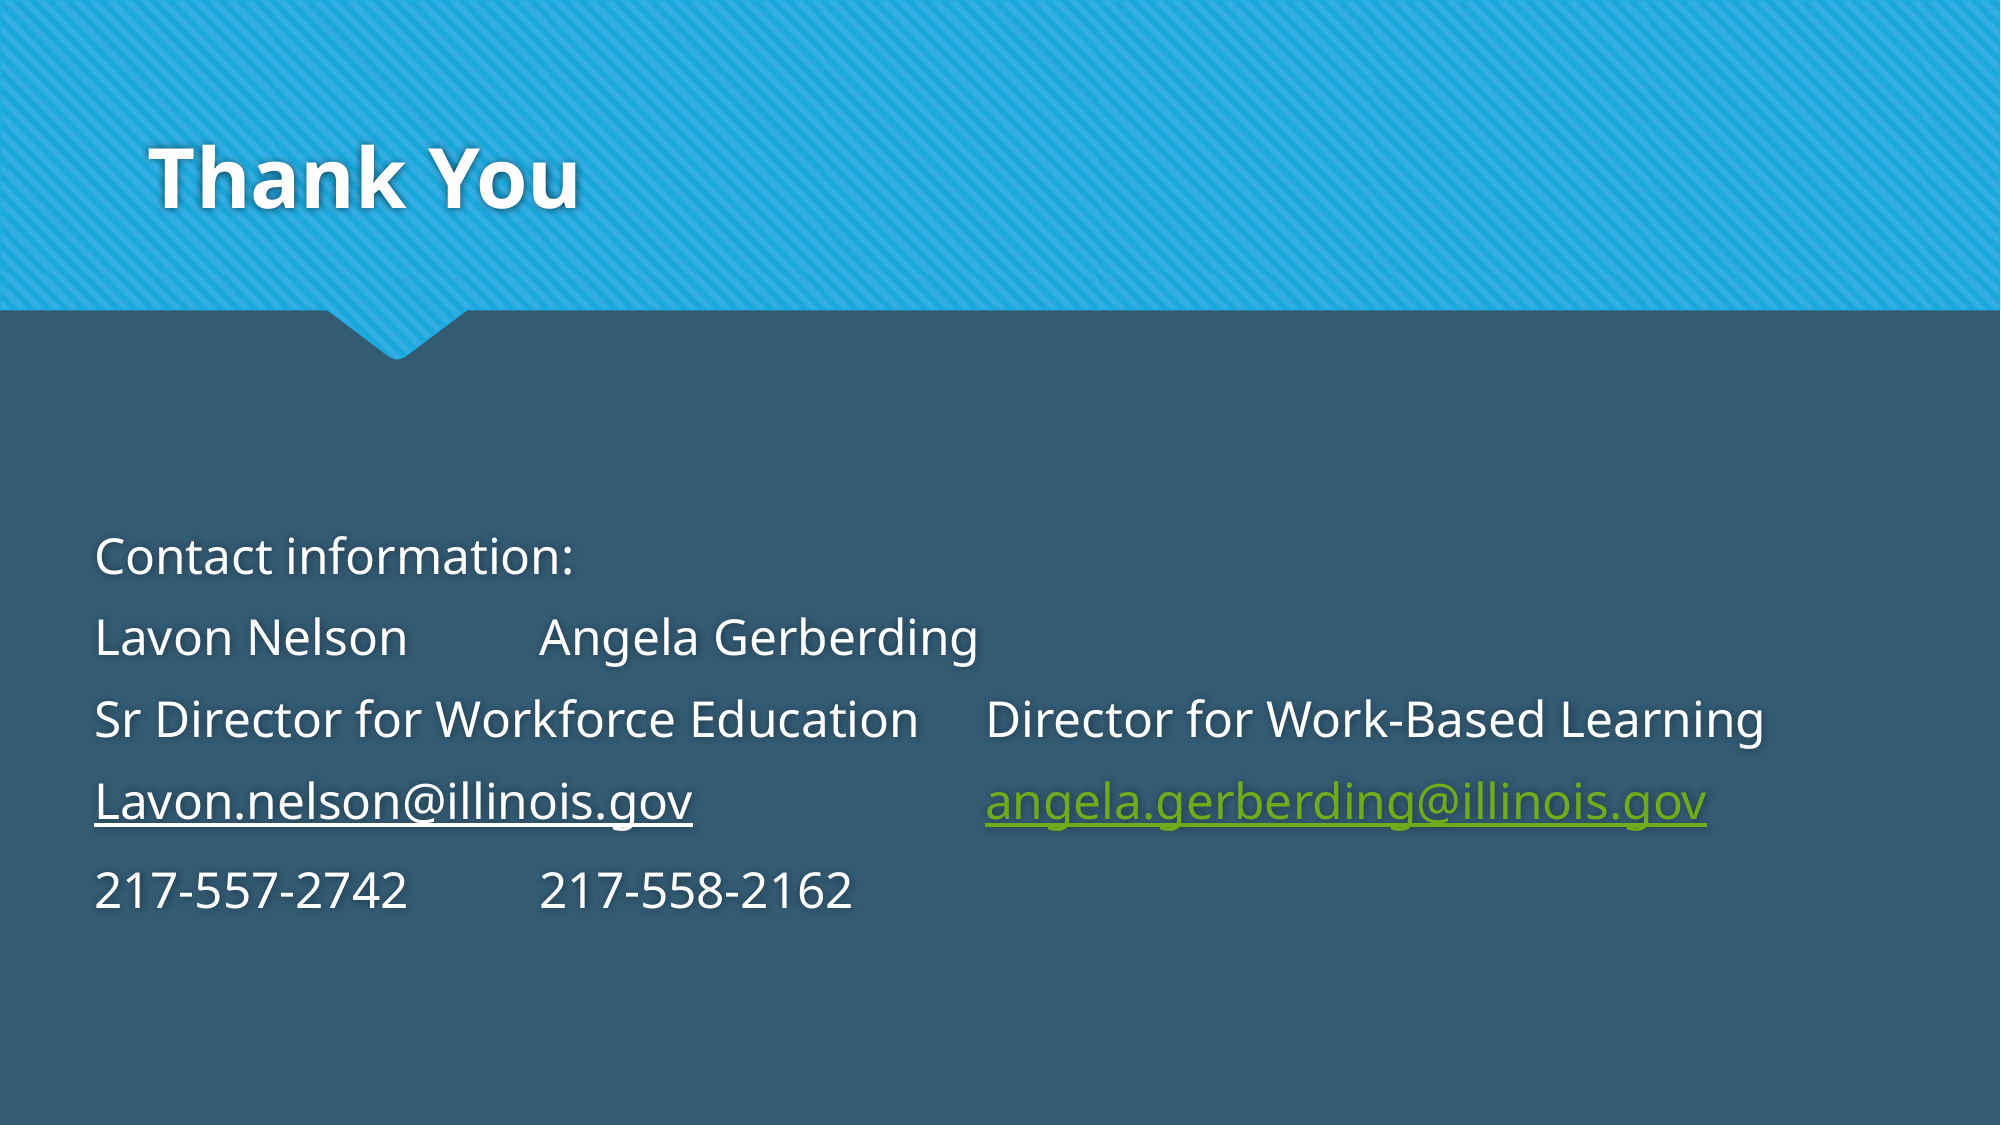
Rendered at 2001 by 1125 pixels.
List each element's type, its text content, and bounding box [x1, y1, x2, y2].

picture [1, 1, 1999, 357]
title Thank You [132, 73, 1868, 233]
list Contact information: Lavon Nelson Angela Gerberding Sr Director for Workforce Education Director for Work-Based Learning Lavon.nelson@illinois.gov angela.gerberding@illinois.gov 217-557-2742 217-558-2162 [79, 391, 1921, 1052]
